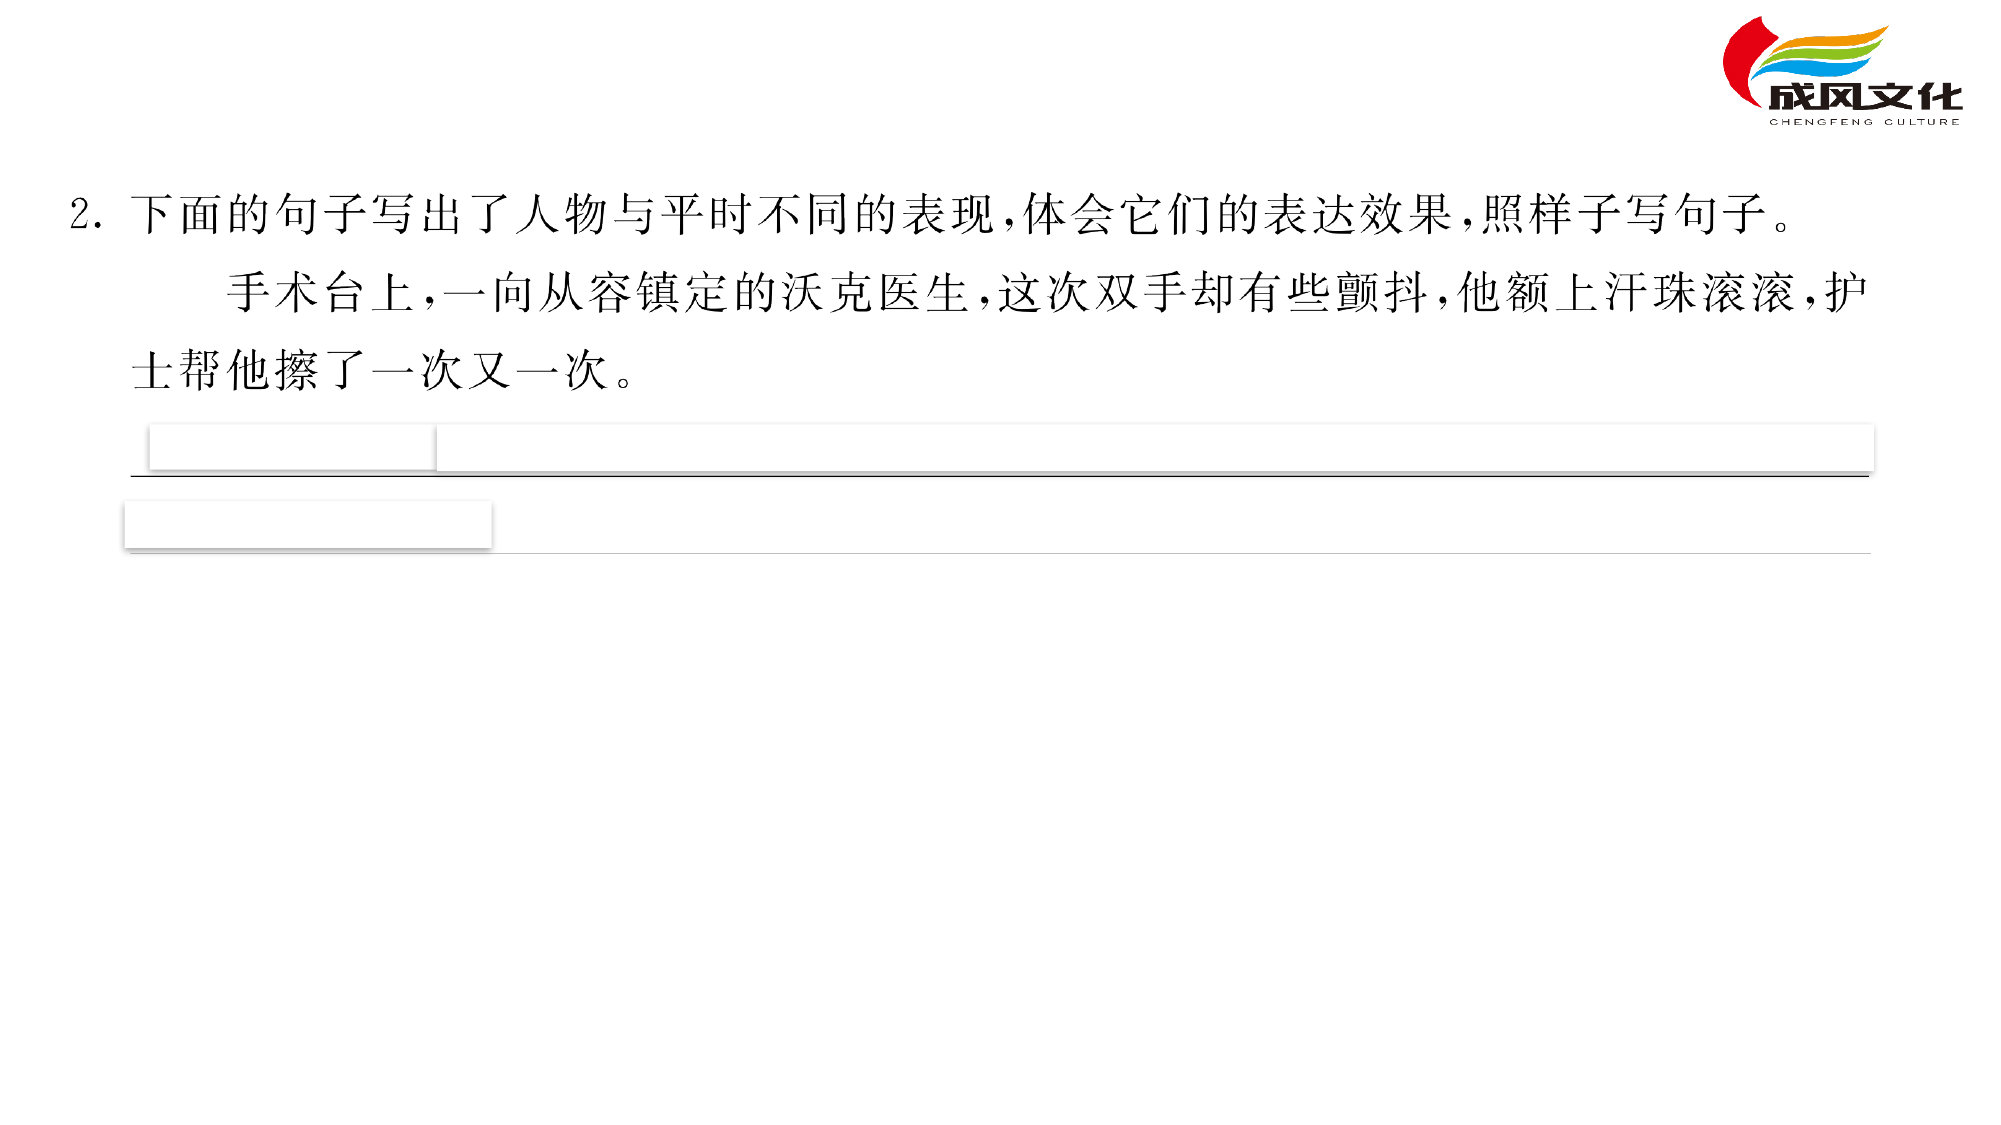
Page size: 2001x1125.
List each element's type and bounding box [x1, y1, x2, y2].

picture [66, 176, 1957, 567]
picture [1708, 0, 1986, 136]
